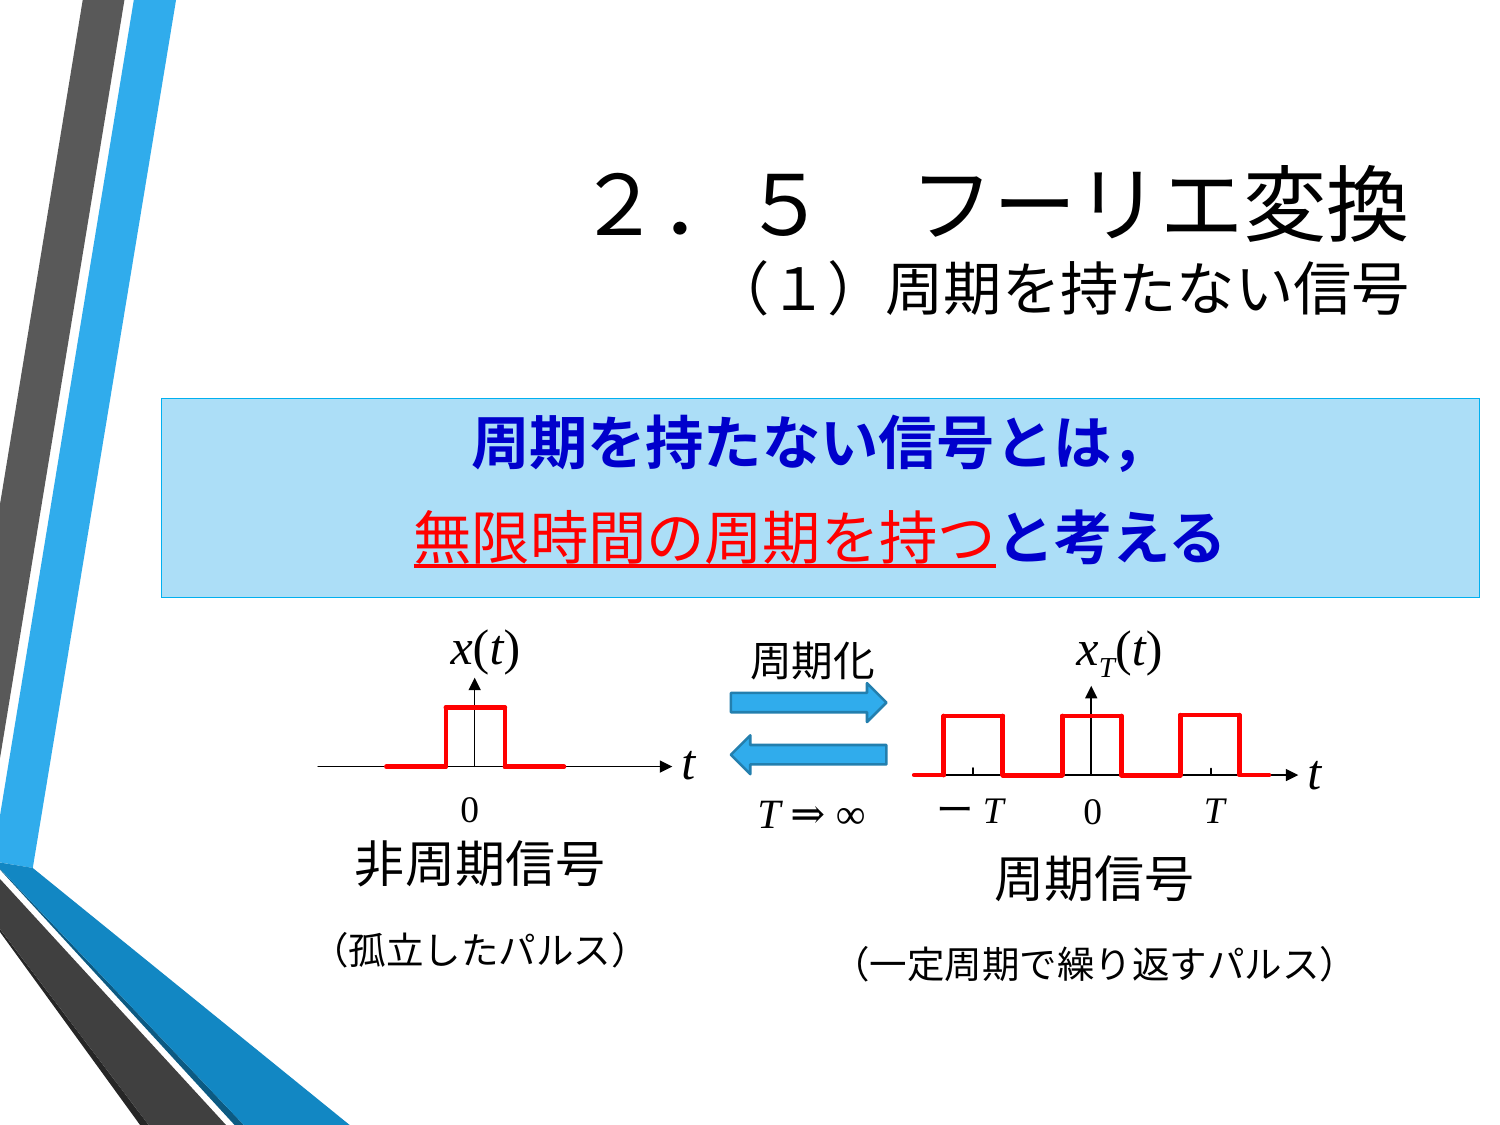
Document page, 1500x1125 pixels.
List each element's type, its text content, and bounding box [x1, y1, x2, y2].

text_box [317, 677, 673, 767]
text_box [913, 714, 1270, 776]
text_box x(t) [435, 612, 585, 674]
text_box 周期信号 （一定周期で繰り返すパルス） [812, 845, 1377, 996]
text_box xT(t) [1061, 621, 1211, 684]
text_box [386, 707, 565, 767]
text_box 周期化 [725, 622, 901, 692]
text_box T [1171, 777, 1257, 839]
text_box ーT [909, 777, 1031, 839]
title ２．５ フーリエ変換 （１）周期を持たない信号 [161, 75, 1425, 398]
text_box 0 [445, 768, 515, 830]
text_box 非周期信号 （孤立したパルス） [287, 831, 673, 982]
text_box T ⇒ ∞ [727, 775, 896, 845]
text_box t [1292, 737, 1357, 799]
text_box [729, 734, 888, 775]
text_box 0 [1057, 777, 1128, 839]
list 周期を持たない信号とは， 無限時間の周期を持つと考える [161, 398, 1480, 598]
text_box [729, 692, 888, 724]
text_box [943, 685, 1299, 776]
text_box t [666, 728, 731, 790]
